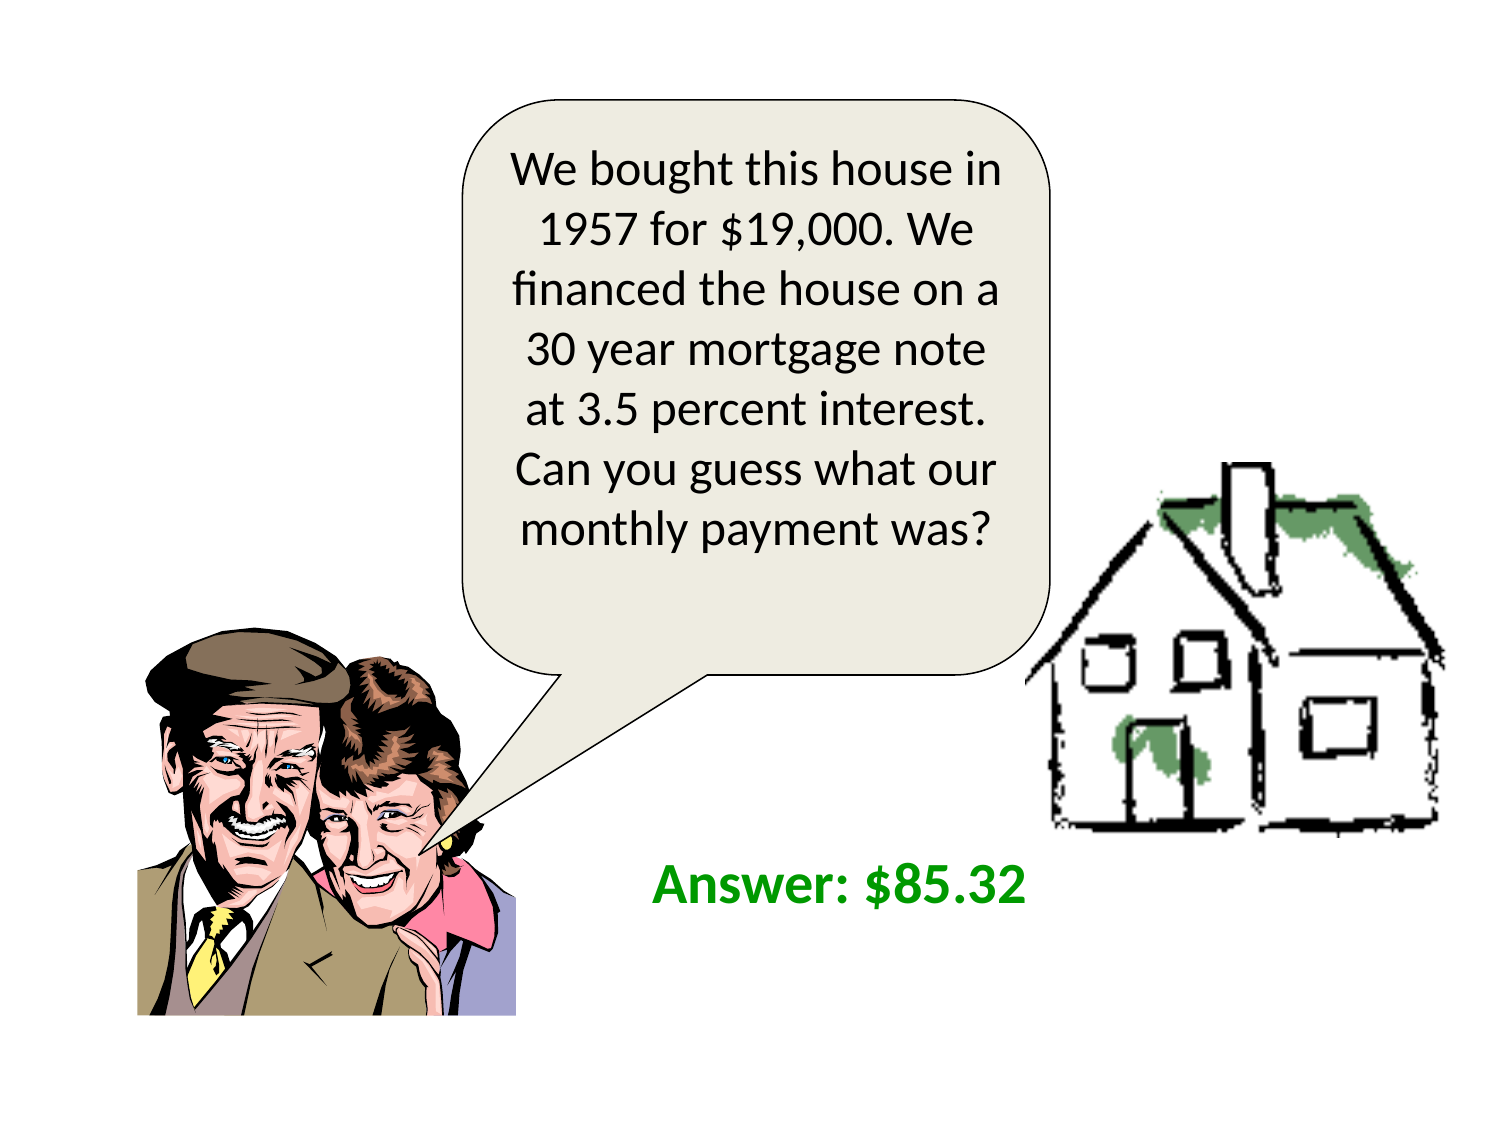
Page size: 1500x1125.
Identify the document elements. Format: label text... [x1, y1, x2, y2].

text_box Answer: $85.32 [637, 837, 1150, 923]
picture [137, 624, 520, 1020]
text_box We bought this house in 1957 for $19,000. We financed the house on a 30 year mortgage note at 3.5 percent interest. Can you guess what our monthly payment was? [462, 99, 1050, 791]
picture [1024, 462, 1451, 838]
